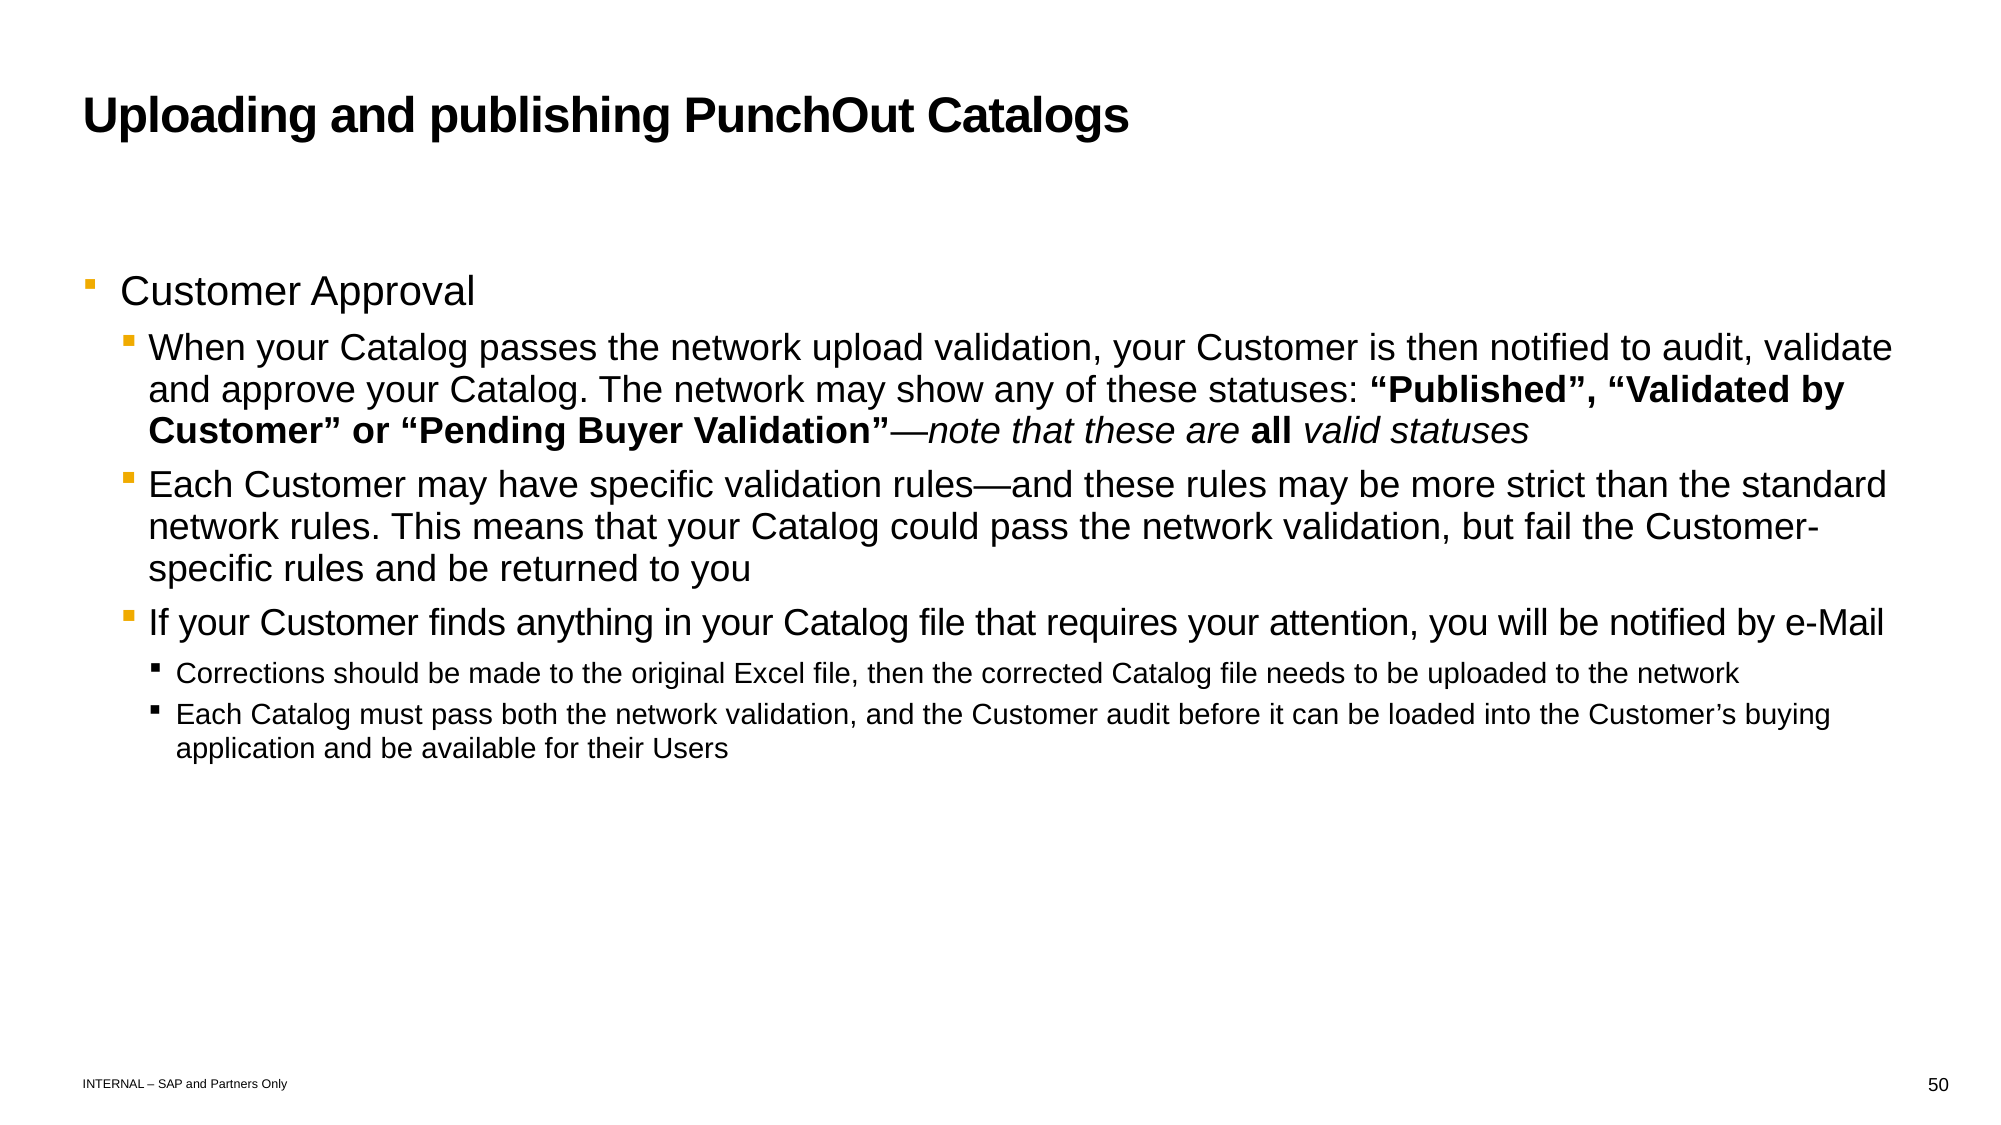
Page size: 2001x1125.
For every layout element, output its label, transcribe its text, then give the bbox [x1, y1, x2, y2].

title Uploading and publishing PunchOut Catalogs [82, 82, 1918, 144]
list Customer Approval When your Catalog passes the network upload validation, your Customer is then notified to audit, validate and approve your Catalog. The network may show any of these statuses: “Published”, “Validated by Customer” or “Pending Buyer Validation”—note that these are all valid statuses Each Customer may have specific validation rules—and these rules may be more strict than the standard network rules. This means that your Catalog could pass the network validation, but fail the Customer-specific rules and be returned to you If your Customer finds anything in your Catalog file that requires your attention, you will be notified by e-Mail Corrections should be made to the original Excel file, then the corrected Catalog file needs to be uploaded to the network Each Catalog must pass both the network validation, and the Customer audit before it can be loaded into the Customer’s buying application and be available for their Users [82, 265, 1918, 1040]
